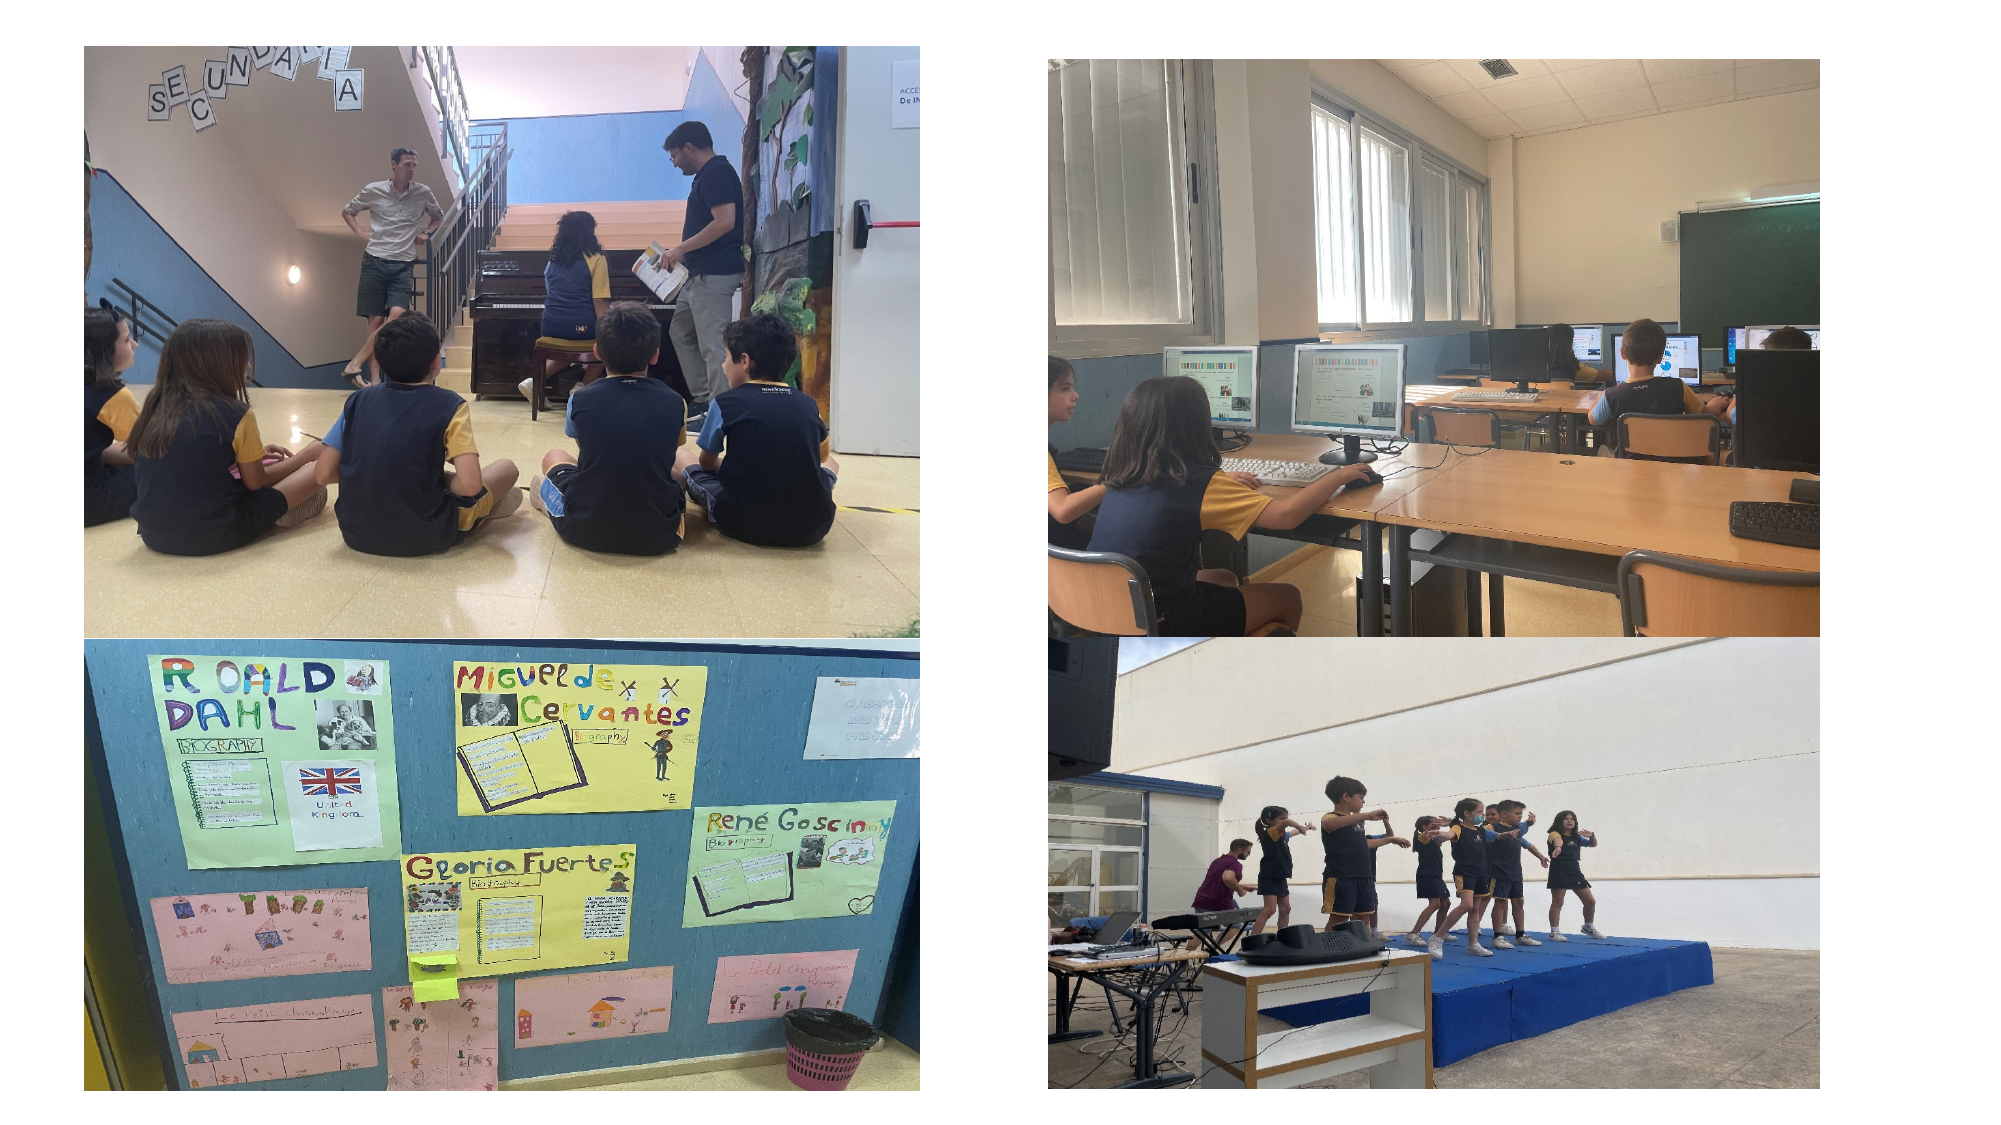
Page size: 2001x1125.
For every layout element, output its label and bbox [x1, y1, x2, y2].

picture [84, 639, 920, 1091]
list [84, 46, 920, 638]
picture [1048, 59, 1820, 1089]
